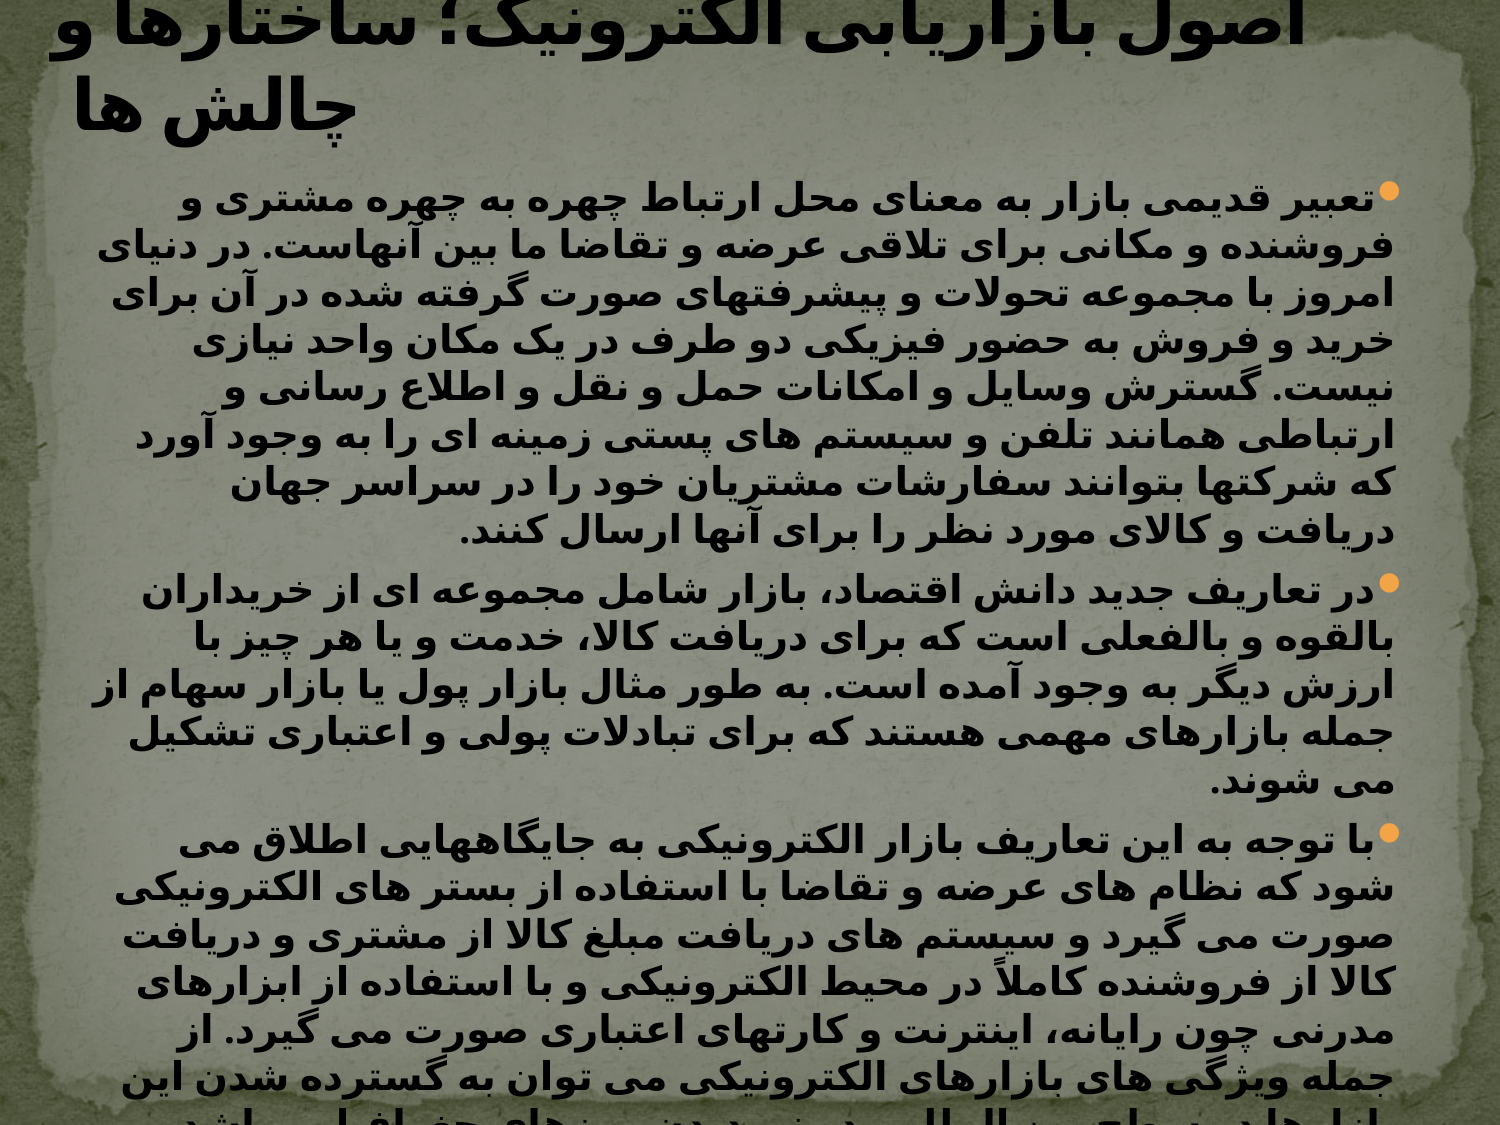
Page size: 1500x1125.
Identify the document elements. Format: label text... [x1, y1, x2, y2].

title اصول بازاریابی الکترونیک؛ ساختارها و چالش ها [39, 0, 1465, 153]
list تعبیر قدیمی بازار به معنای محل ارتباط چهره به چهره مشتری و فروشنده و مکانی برای تلاقی عرضه و تقاضا ما بین آنهاست. در دنیای امروز با مجموعه تحولات و پیشرفتهای صورت گرفته شده در آن برای خرید و فروش به حضور فیزیکی دو طرف در یک مکان واحد نیازی نیست. گسترش وسایل و امکانات حمل و نقل و اطلاع رسانی و ارتباطی همانند تلفن و سیستم های پستی زمینه ای را به وجود آورد که شرکتها بتوانند سفارشات مشتریان خود را در سراسر جهان دریافت و کالای مورد نظر را برای آنها ارسال کنند. در تعاریف جدید دانش اقتصاد، بازار شامل مجموعه ای از خریداران بالقوه و بالفعلی است که برای دریافت کالا، خدمت و یا هر چیز با ارزش دیگر به وجود آمده است. به طور مثال بازار پول یا بازار سهام از جمله بازارهای مهمی هستند که برای تبادلات پولی و اعتباری تشکیل می شوند. با توجه به این تعاریف بازار الکترونیکی به جایگاههایی اطلاق می شود که نظام های عرضه و تقاضا با استفاده از بستر های الکترونیکی صورت می گیرد و سیستم های دریافت مبلغ کالا از مشتری و دریافت کالا از فروشنده کاملاً در محیط الکترونیکی و با استفاده از ابزارهای مدرنی چون رایانه، اینترنت و کارتهای اعتباری صورت می گیرد. از جمله ويژگی های بازارهای الکترونیکی می توان به گسترده شدن این بازارها در سطح بین الملل و در نوردیدن مرزهای جغرافیایی باشد. یکی از مهمترین عوامل ایجاد تحول و توسعه در ساختار و شکل گیری بازارهای مجازی ظهور اینترنت به عنوان مهمترین پدیده دو دهه اخیر می باشد. توسعه روز افزون اینترنت در کشورهای مختلف و گستردگی دامنه کاربری آن در دور افتاده ترین مناطق شهری و روستایی جهان موجب می شود تا راهها وشیوه های نوینی در سیستم های تجاری و به خصوص شیوه های بازاریابی که ما از آن به عنوان بازاریابی الکترونیکی تعبیر می کنیم بوجود آید. [75, 164, 1425, 997]
